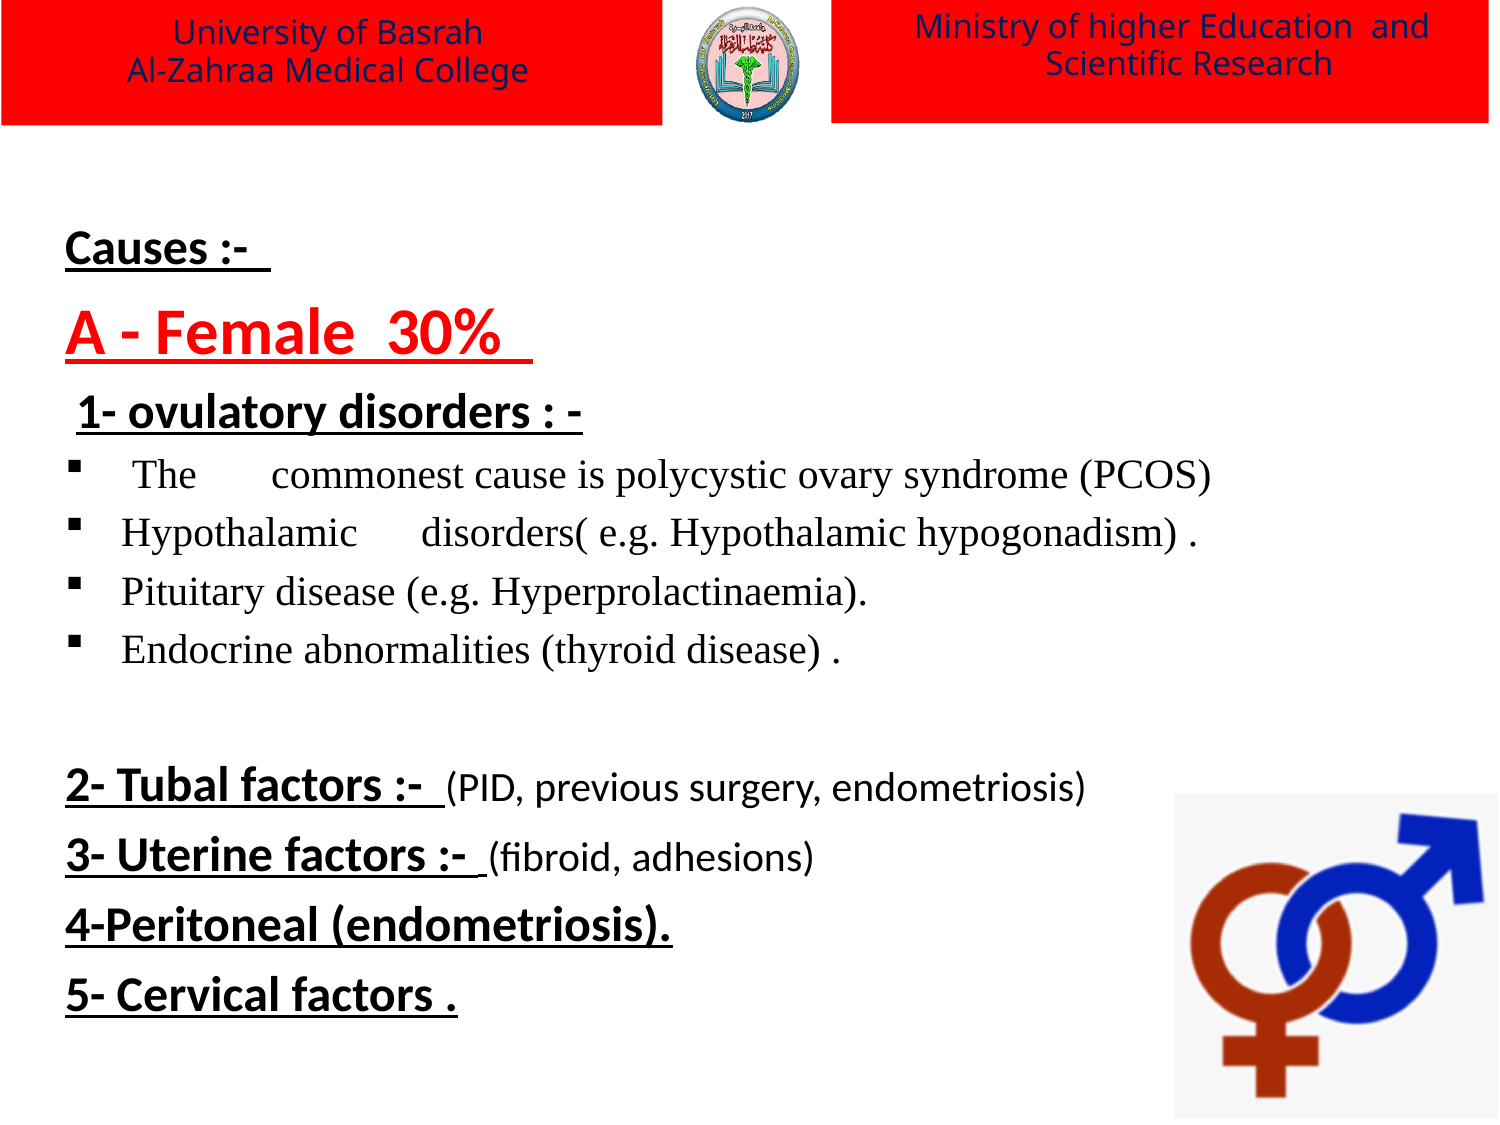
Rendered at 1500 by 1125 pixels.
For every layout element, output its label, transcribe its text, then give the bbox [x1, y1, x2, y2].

text_box Ministry of higher Education and Scientific Research [874, 2, 1468, 82]
text_box University of Basrah Al-Zahraa Medical College [101, 10, 555, 90]
text_box [695, 6, 800, 123]
list Causes :- A - Female 30% 1- ovulatory disorders : - The commonest cause is polycystic ovary syndrome (PCOS) Hypothalamic disorders( e.g. Hypothalamic hypogonadism) . Pituitary disease (e.g. Hyperprolactinaemia). Endocrine abnormalities (thyroid disease) . 2- Tubal factors :- (PID, previous surgery, endometriosis) 3- Uterine factors :- (fibroid, adhesions) 4-Peritoneal (endometriosis). 5- Cervical factors . [50, 207, 1400, 1125]
text_box [831, 0, 1489, 124]
text_box [1, 0, 663, 126]
picture [1174, 794, 1498, 1119]
